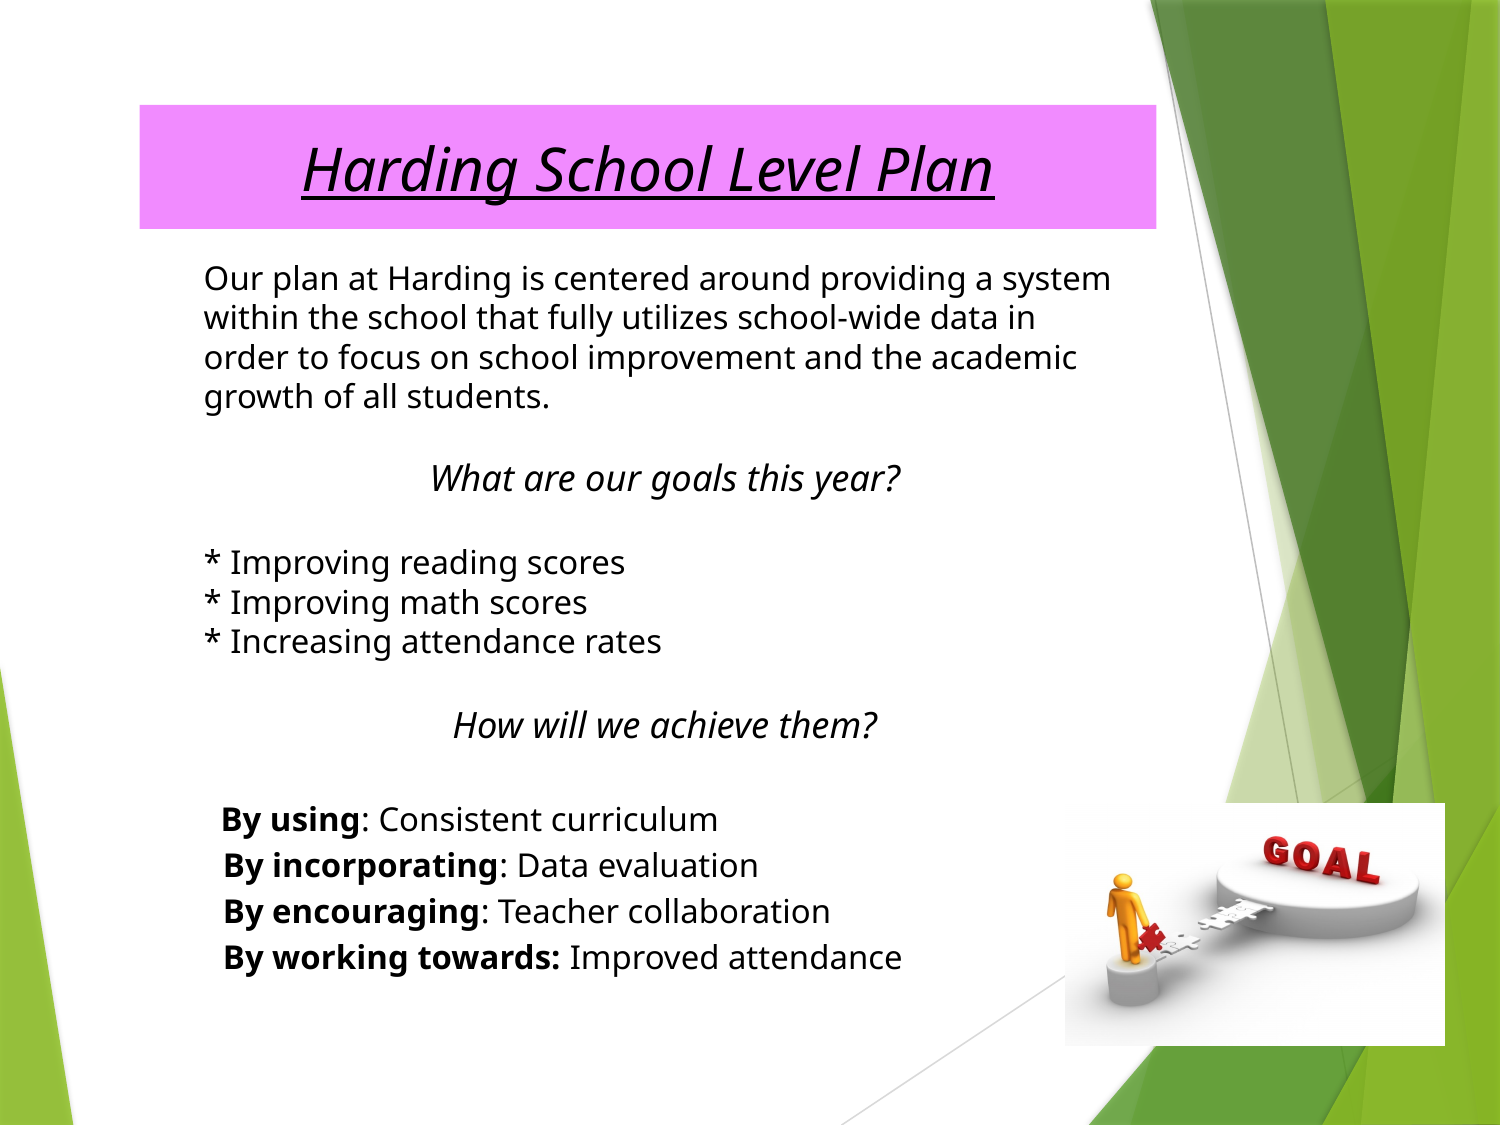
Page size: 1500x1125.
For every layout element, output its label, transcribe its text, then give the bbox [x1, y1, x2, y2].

picture [1064, 802, 1446, 1046]
list Our plan at Harding is centered around providing a system within the school that fully utilizes school-wide data in order to focus on school improvement and the academic growth of all students. What are our goals this year? * Improving reading scores * Improving math scores * Increasing attendance rates How will we achieve them? By using: Consistent curriculum By incorporating: Data evaluation By encouraging: Teacher collaboration By working towards: Improved attendance [188, 249, 1142, 991]
title Harding School Level Plan [139, 104, 1157, 229]
